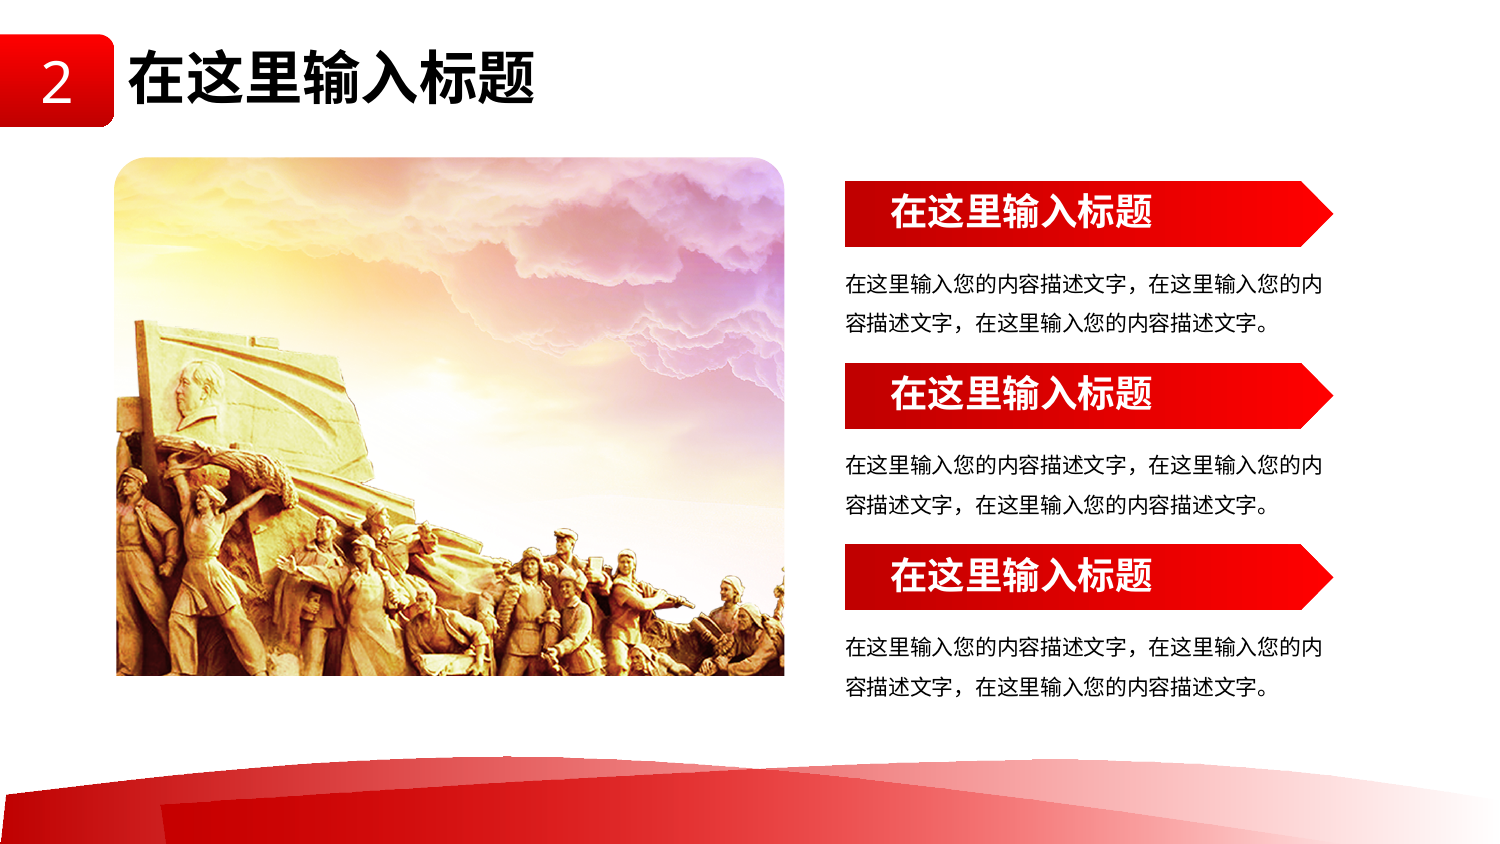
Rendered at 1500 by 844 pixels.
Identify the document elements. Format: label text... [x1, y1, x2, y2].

text_box 在这里输入标题 [113, 34, 551, 119]
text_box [0, 756, 1500, 844]
text_box [112, 156, 786, 658]
picture [116, 318, 785, 676]
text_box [830, 544, 1348, 709]
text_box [830, 362, 1348, 527]
text_box 2 [0, 33, 116, 129]
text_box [830, 180, 1348, 345]
